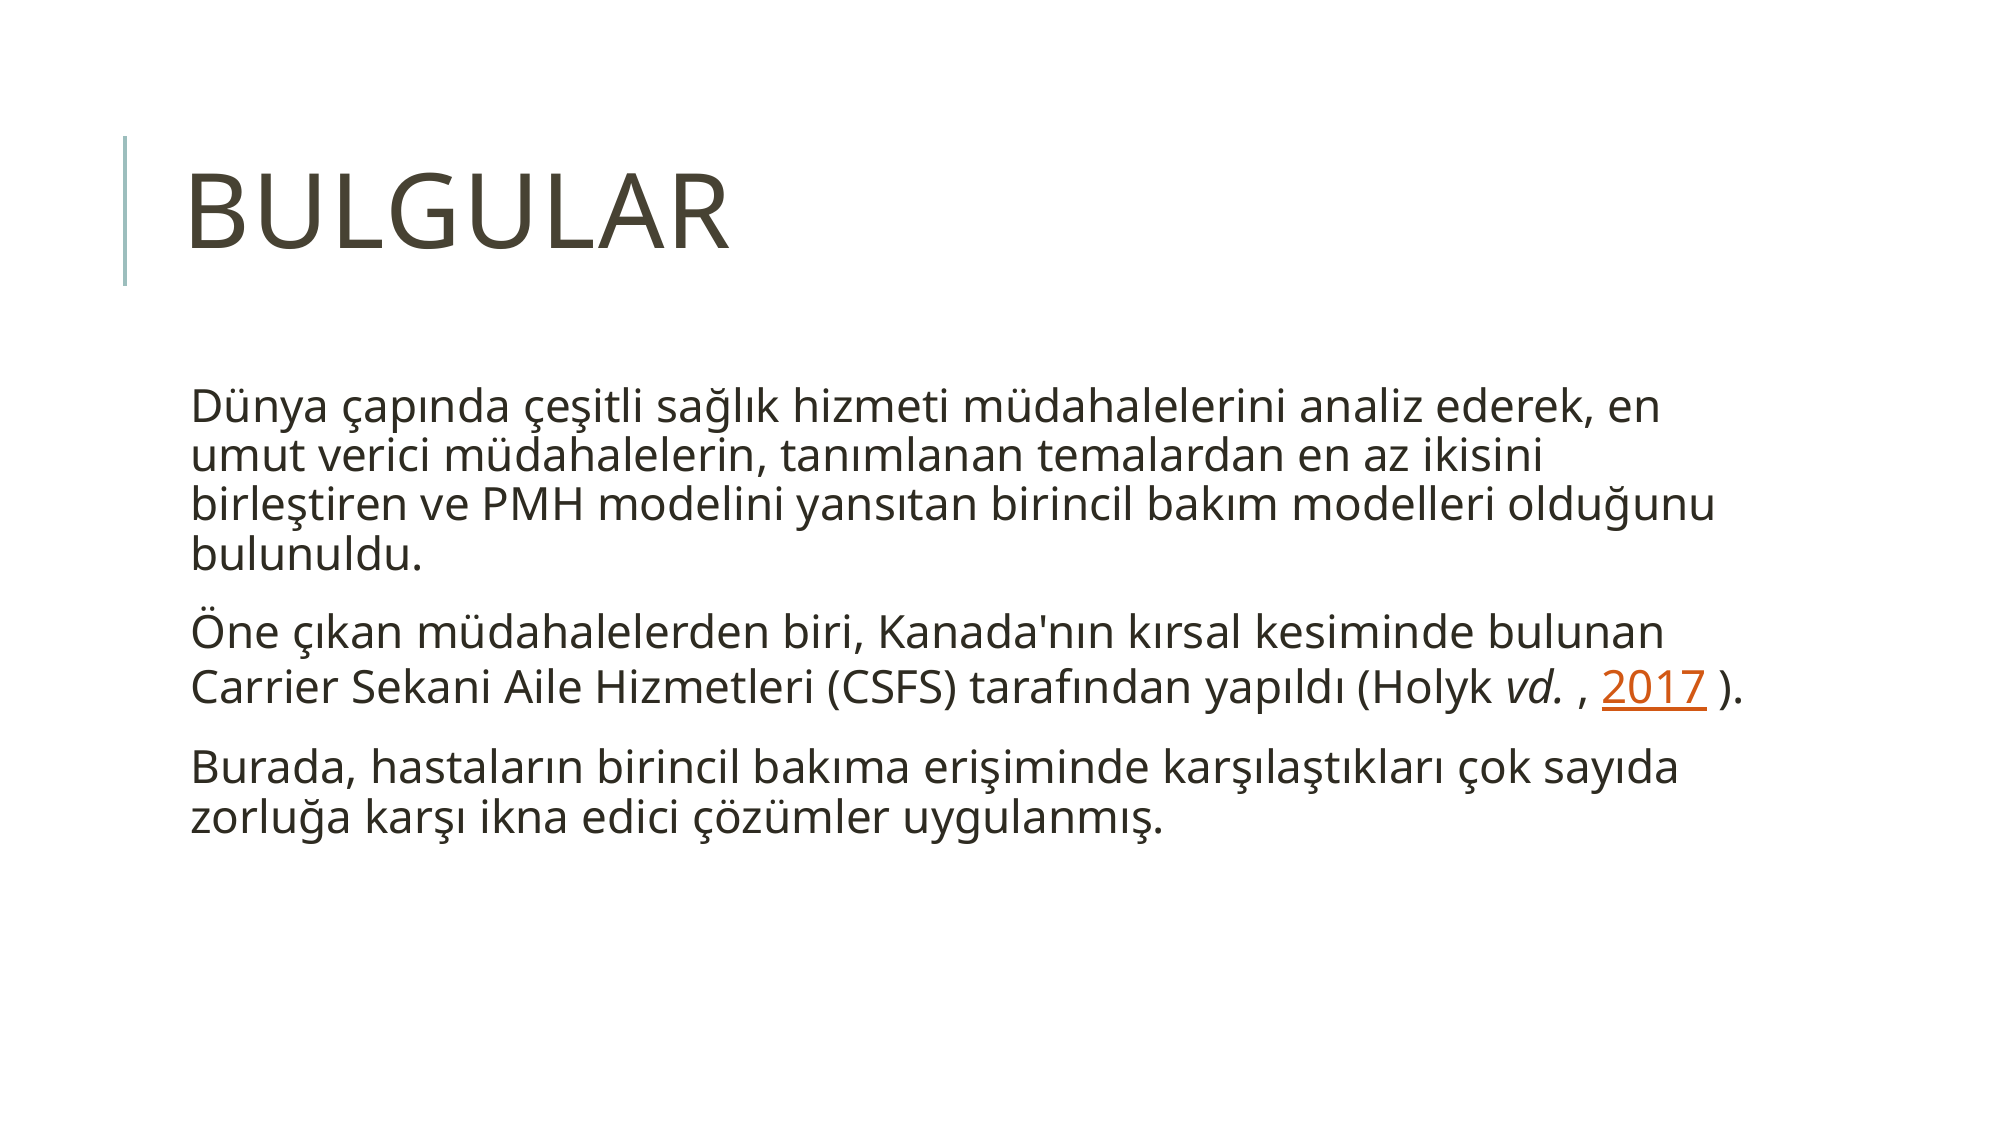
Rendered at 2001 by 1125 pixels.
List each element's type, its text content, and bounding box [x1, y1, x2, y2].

title BULGULAR [168, 96, 1763, 342]
list Dünya çapında çeşitli sağlık hizmeti müdahalelerini analiz ederek, en umut verici müdahalelerin, tanımlanan temalardan en az ikisini birleştiren ve PMH modelini yansıtan birincil bakım modelleri olduğunu bulunuldu. Öne çıkan müdahalelerden biri, Kanada'nın kırsal kesiminde bulunan Carrier Sekani Aile Hizmetleri (CSFS) tarafından yapıldı (Holyk vd. , 2017 ). Burada, hastaların birincil bakıma erişiminde karşılaştıkları çok sayıda zorluğa karşı ikna edici çözümler uygulanmış. [168, 375, 1763, 1035]
